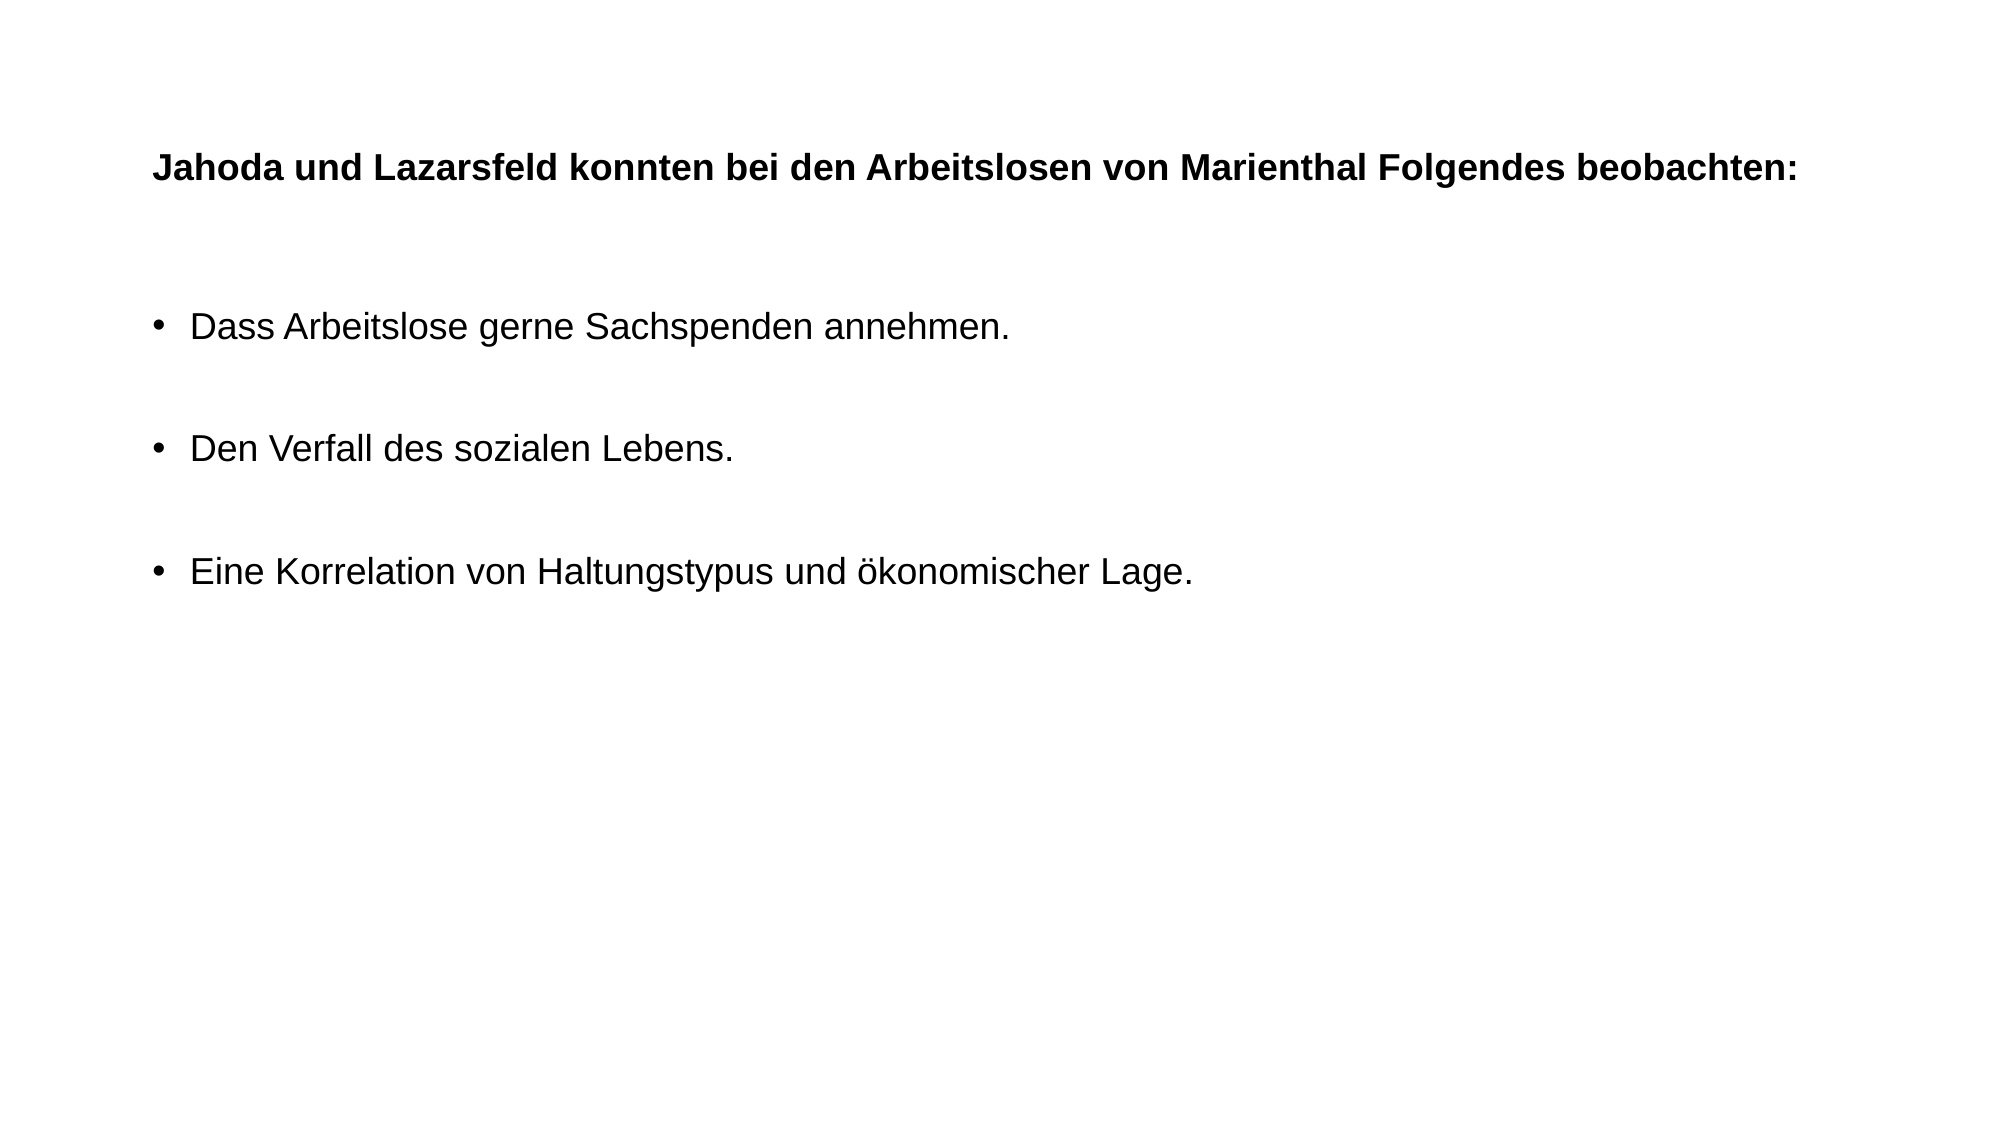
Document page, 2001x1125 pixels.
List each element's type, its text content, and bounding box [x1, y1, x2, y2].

title Jahoda und Lazarsfeld konnten bei den Arbeitslosen von Marienthal Folgendes beobachten: [137, 59, 1863, 278]
list Dass Arbeitslose gerne Sachspenden annehmen. Den Verfall des sozialen Lebens. Eine Korrelation von Haltungstypus und ökonomischer Lage. [137, 299, 1863, 1014]
